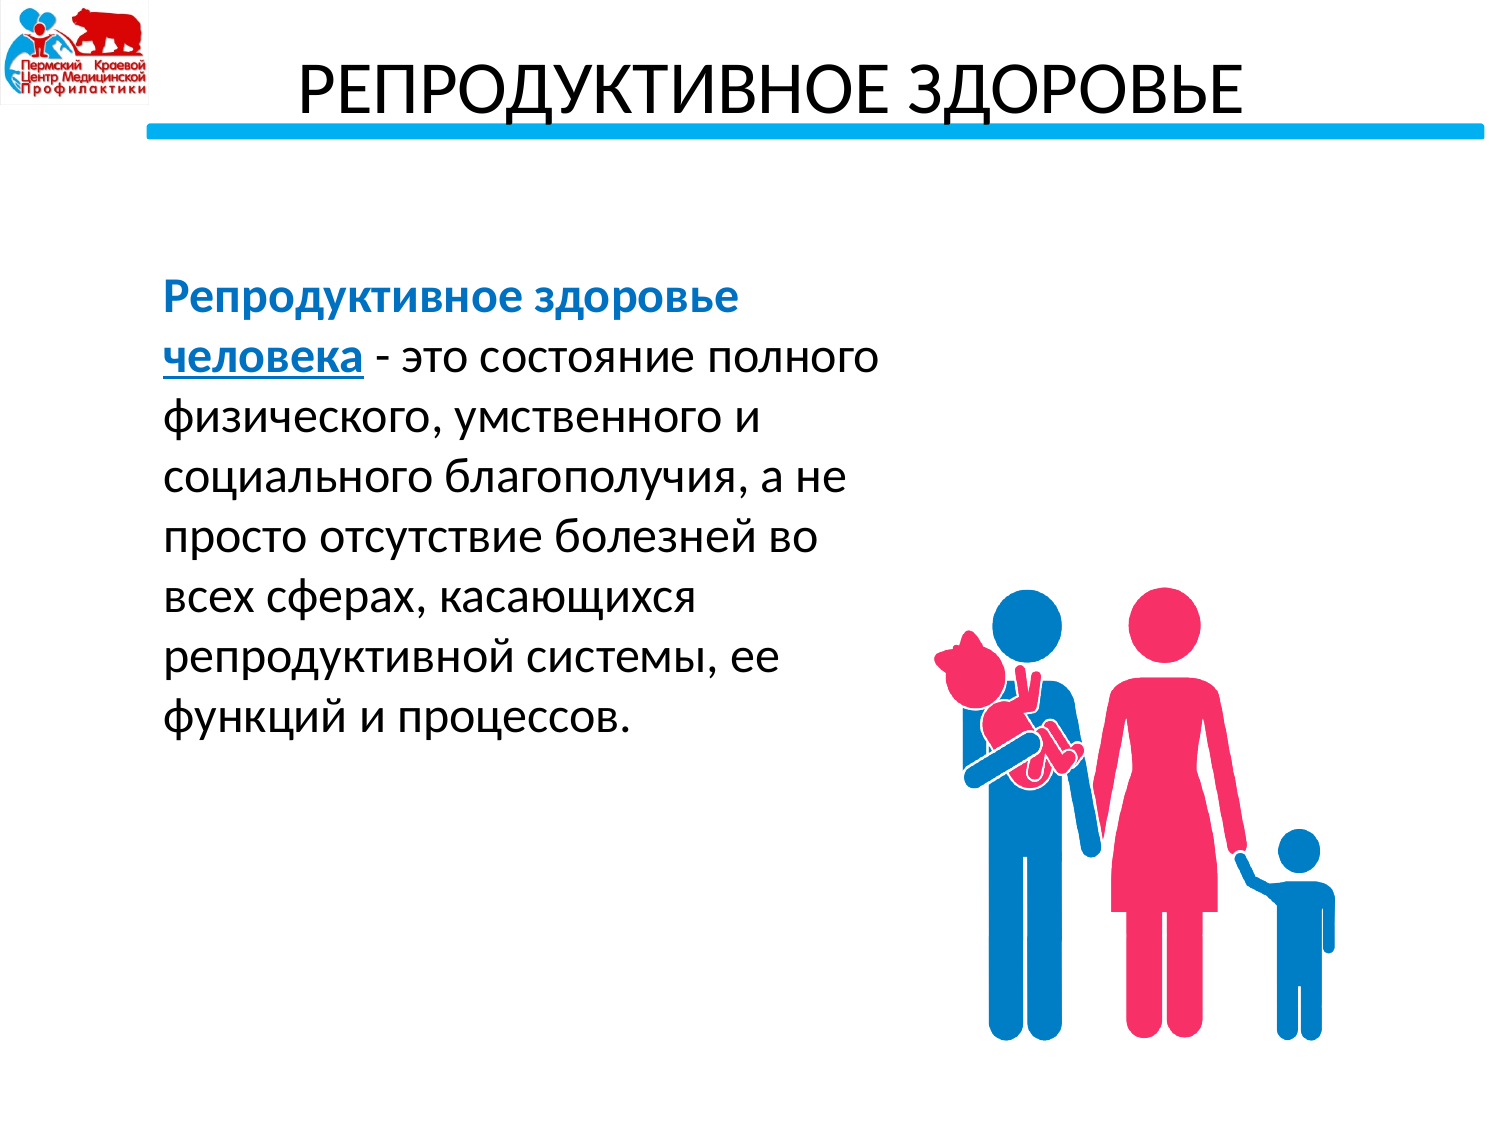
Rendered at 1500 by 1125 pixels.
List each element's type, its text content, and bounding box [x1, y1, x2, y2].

picture [666, 550, 1500, 1078]
text_box [146, 123, 1485, 140]
text_box Репродуктивное здоровье человека - это состояние полного физического, умственного и социального благополучия, а не просто отсутствие болезней во всех сферах, касающихся репродуктивной системы, ее функций и процессов. [148, 255, 905, 751]
picture [0, 0, 149, 106]
text_box РЕПРОДУКТИВНОЕ ЗДОРОВЬЕ [282, 31, 1261, 136]
